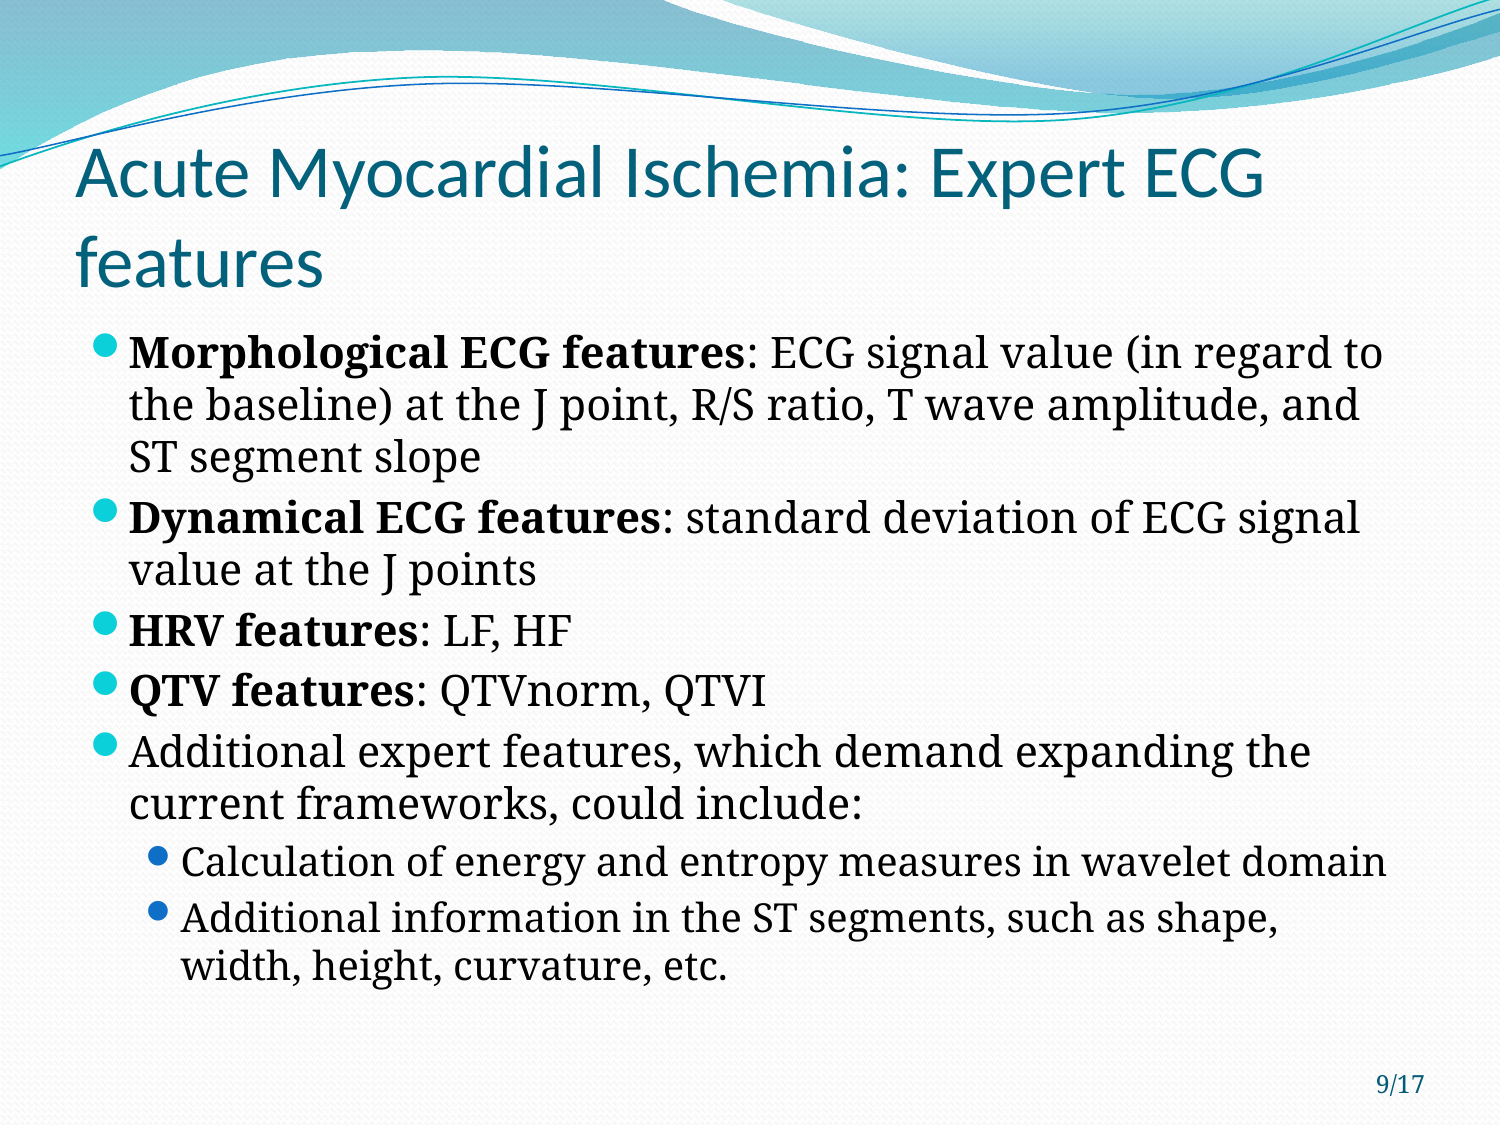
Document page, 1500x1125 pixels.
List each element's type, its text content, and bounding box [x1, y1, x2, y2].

title Acute Myocardial Ischemia: Expert ECG features [75, 115, 1425, 303]
slide_number 9/17 [1299, 1042, 1425, 1103]
list Morphological ECG features: ECG signal value (in regard to the baseline) at the J point, R/S ratio, T wave amplitude, and ST segment slope Dynamical ECG features: standard deviation of ECG signal value at the J points HRV features: LF, HF QTV features: QTVnorm, QTVI Additional expert features, which demand expanding the current frameworks, could include: Calculation of energy and entropy measures in wavelet domain Additional information in the ST segments, such as shape, width, height, curvature, etc. [75, 317, 1425, 1038]
